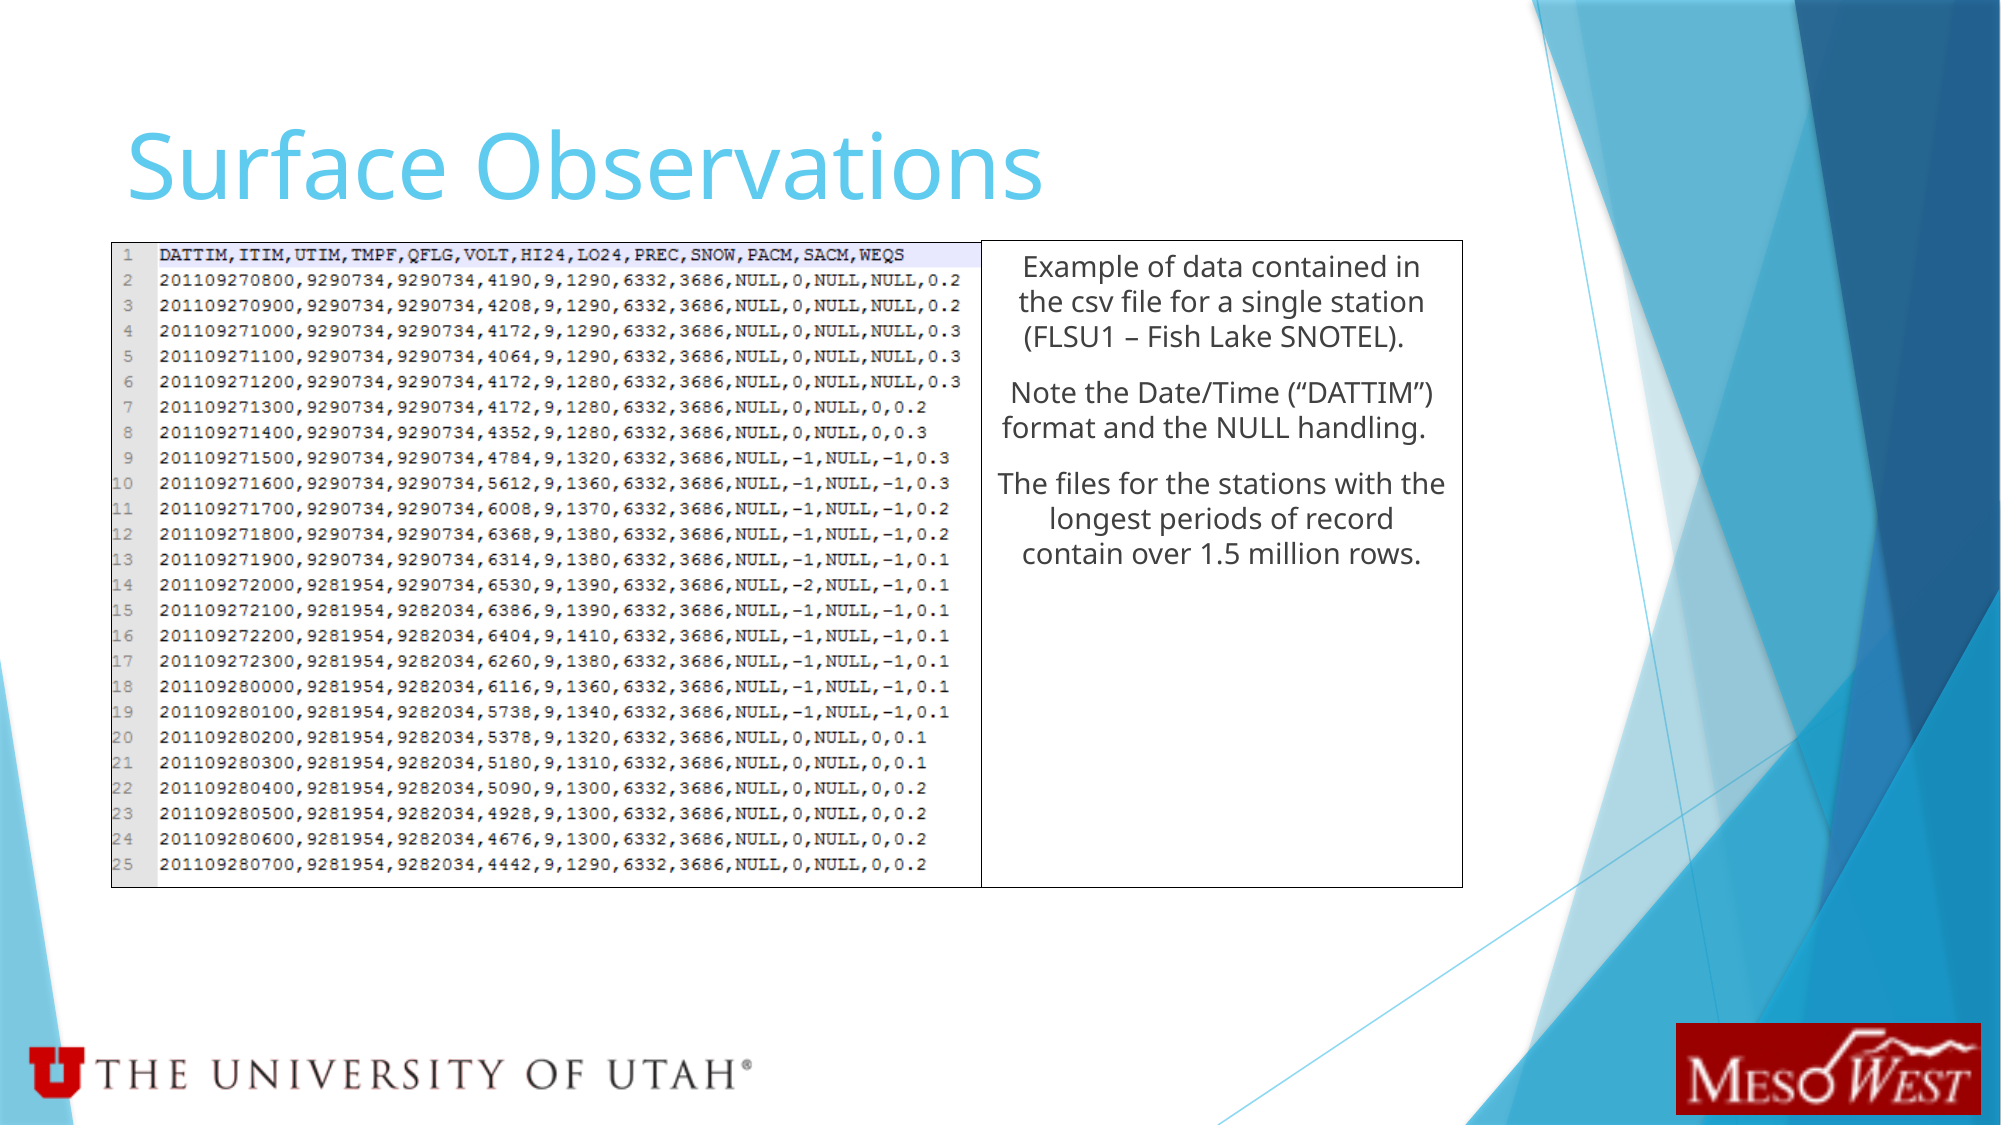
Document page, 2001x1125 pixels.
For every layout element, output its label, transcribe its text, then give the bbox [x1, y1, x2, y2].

title Surface Observations (MesoWest) [111, 99, 1522, 317]
picture [0, 1022, 782, 1115]
picture [110, 241, 982, 888]
picture [1676, 1022, 1981, 1115]
list Example of data contained in the csv file for a single station (FLSU1 – Fish Lake SNOTEL). Note the Date/Time (“DATTIM”) format and the NULL handling. The files for the stations with the longest periods of record contain over 1.5 million rows. [981, 240, 1463, 888]
